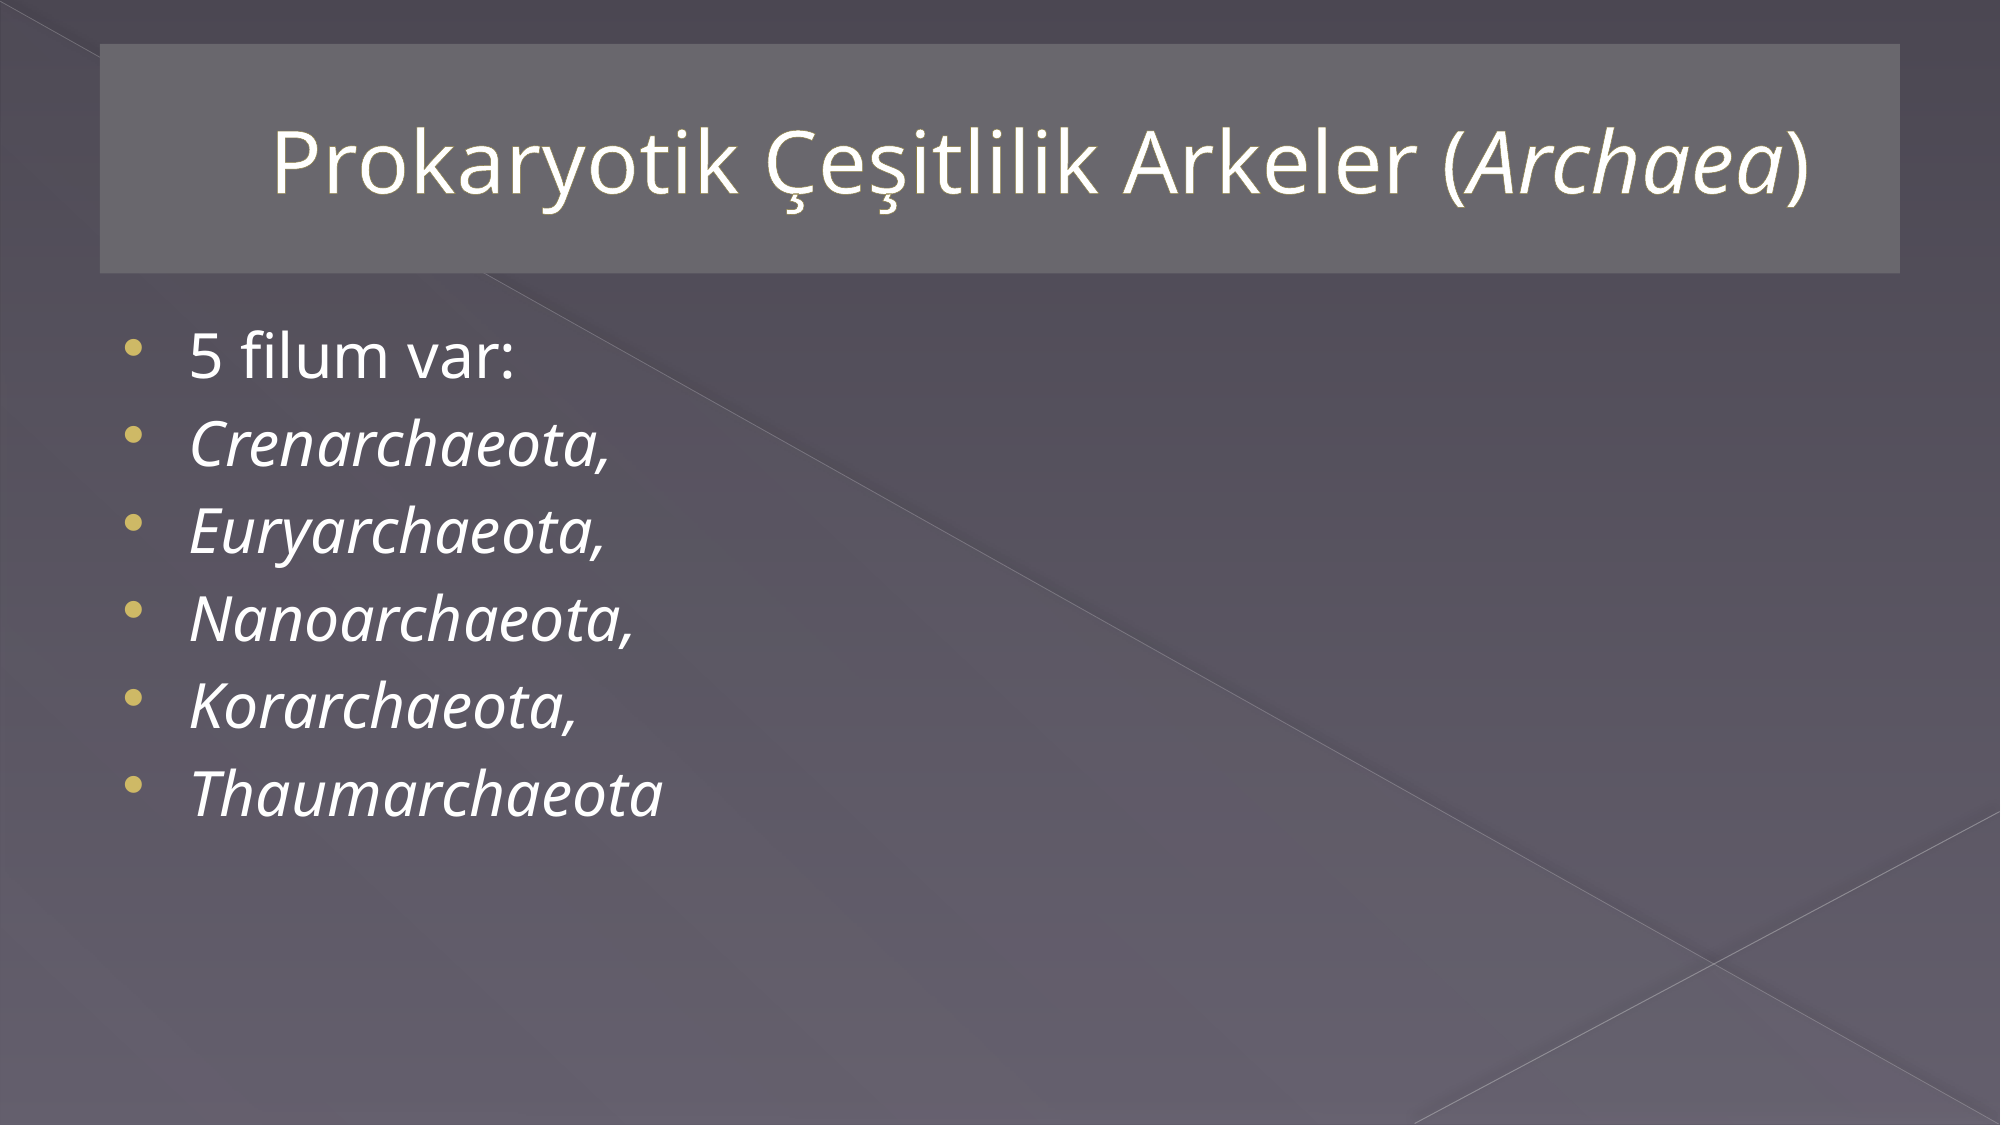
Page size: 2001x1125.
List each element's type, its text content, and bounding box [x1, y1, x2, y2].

title Prokaryotik Çeşitlilik Arkeler (Archaea) [99, 43, 1900, 274]
list 5 filum var: Crenarchaeota, Euryarchaeota, Nanoarchaeota, Korarchaeota, Thaumarchaeota [99, 308, 1900, 1059]
